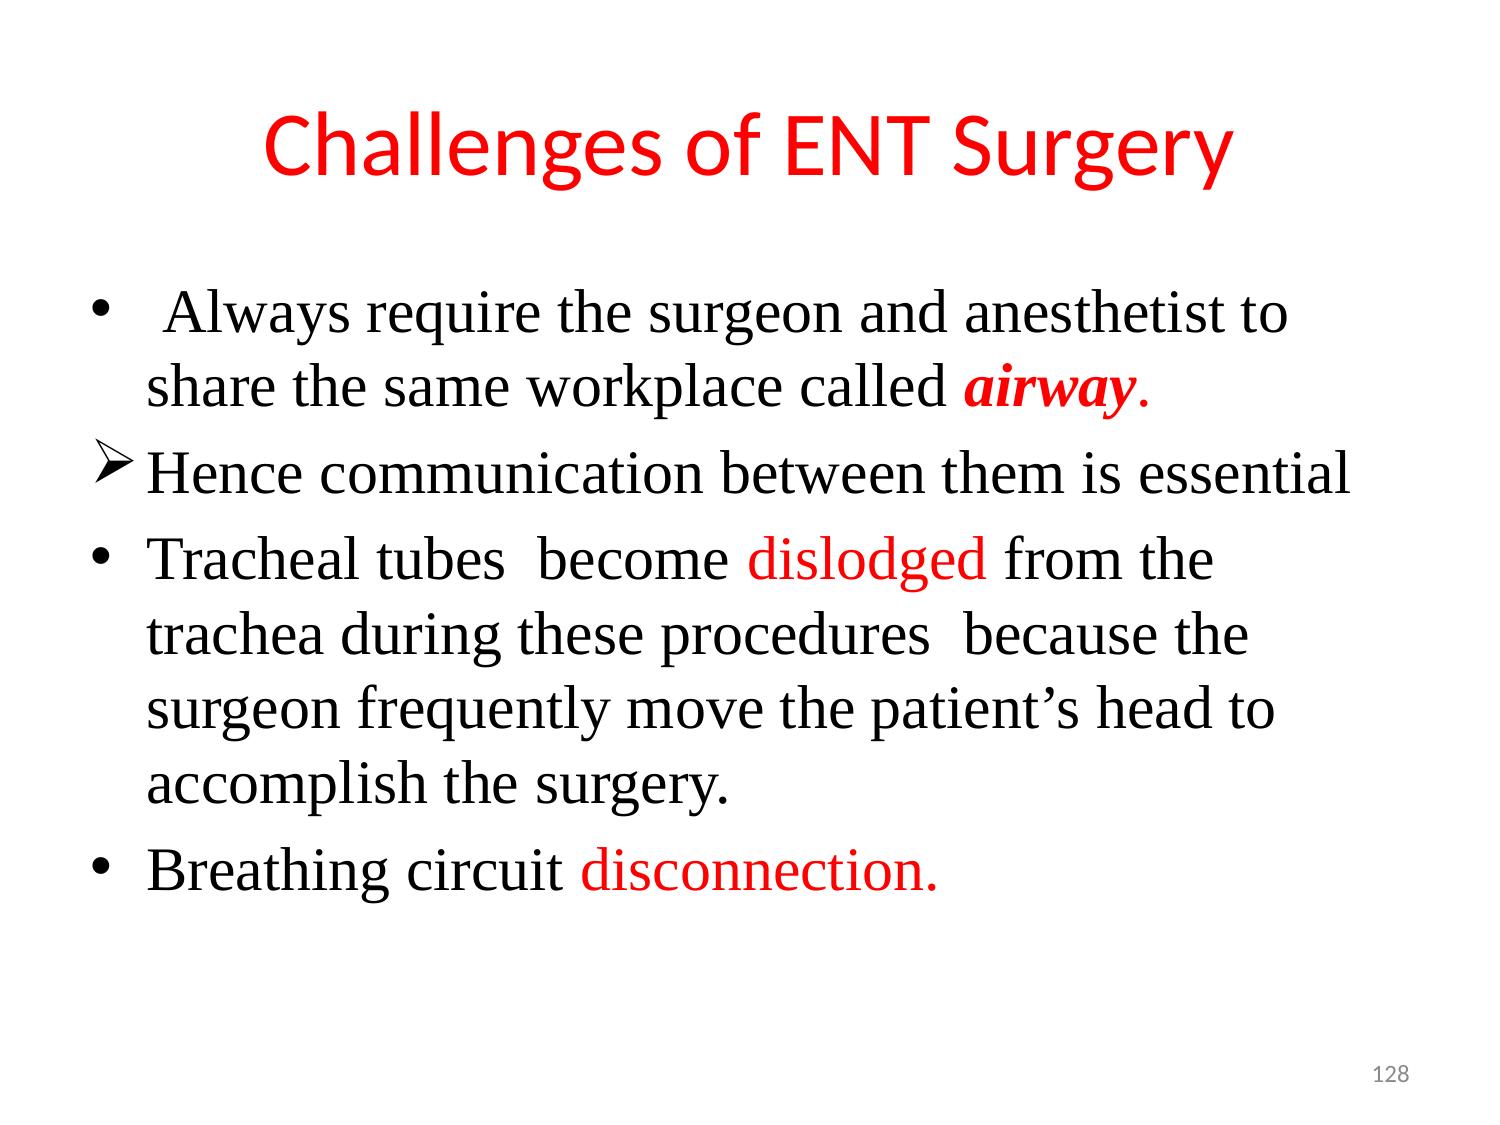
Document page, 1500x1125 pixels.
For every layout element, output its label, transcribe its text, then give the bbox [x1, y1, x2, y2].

title Challenges of ENT Surgery [75, 45, 1425, 233]
list Always require the surgeon and anesthetist to share the same workplace called airway. Hence communication between them is essential Tracheal tubes become dislodged from the trachea during these procedures because the surgeon frequently move the patient’s head to accomplish the surgery. Breathing circuit disconnection. [75, 262, 1425, 1005]
slide_number 128 [1074, 1042, 1425, 1103]
